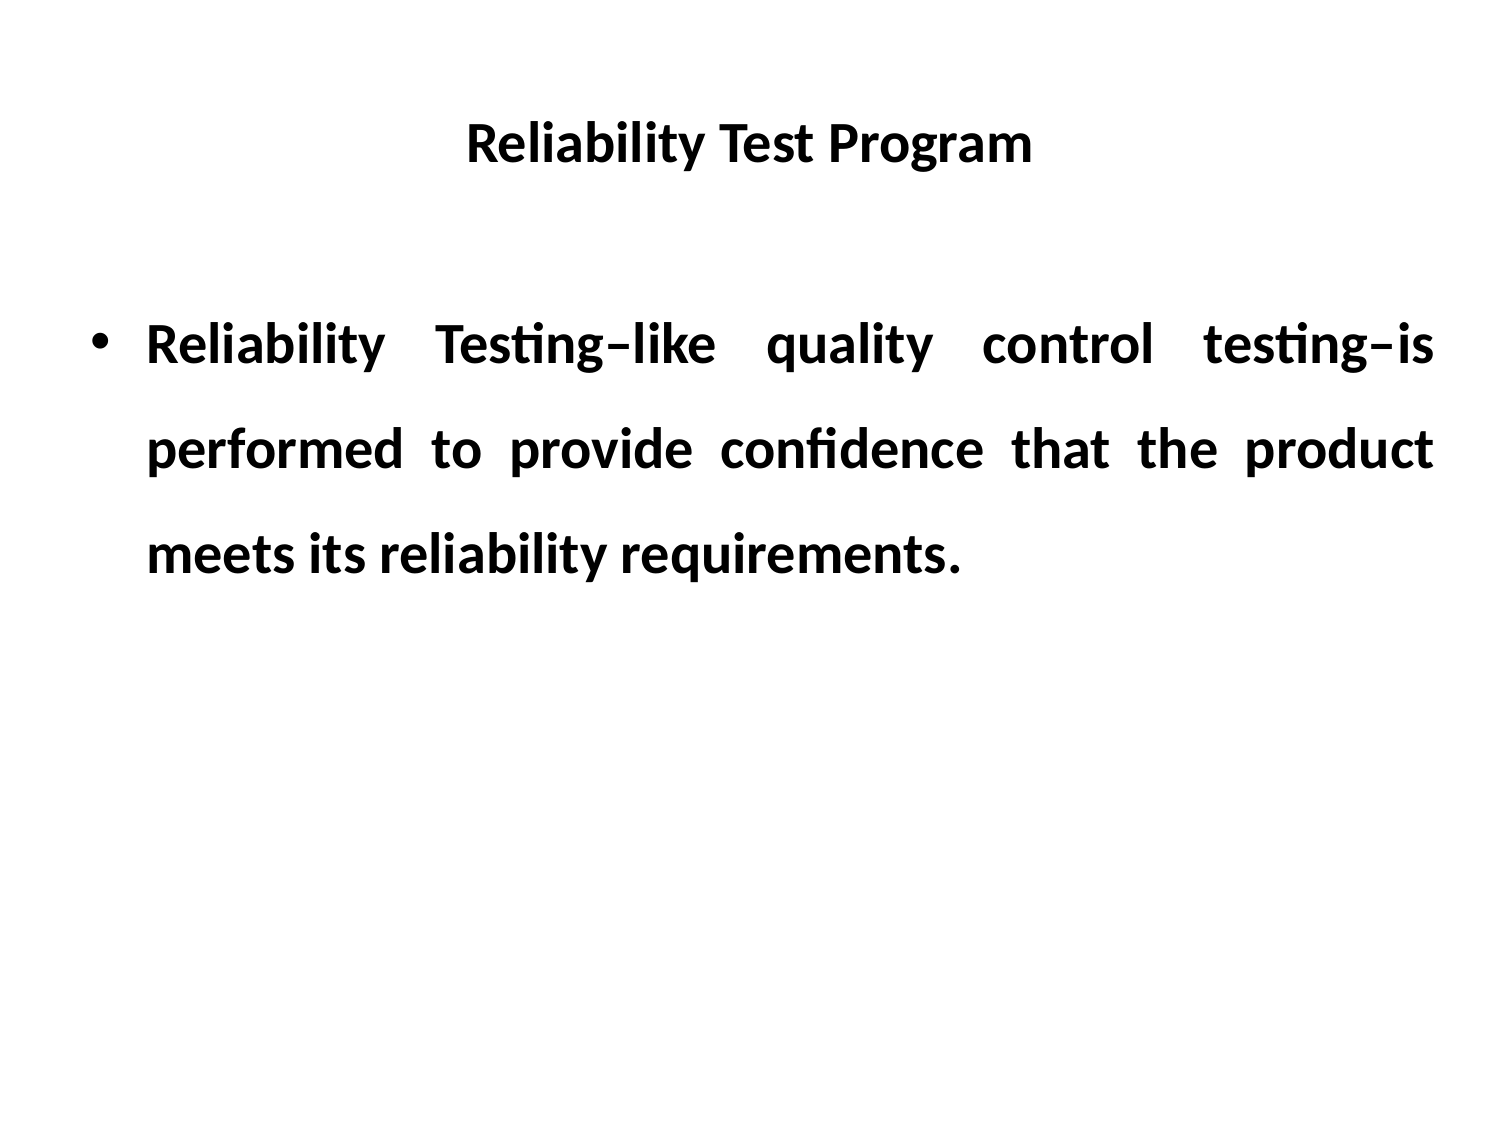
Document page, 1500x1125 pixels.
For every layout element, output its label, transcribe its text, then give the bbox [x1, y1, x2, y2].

title Reliability Test Program [75, 45, 1425, 233]
list Reliability Testing–like quality control testing–is performed to provide confidence that the product meets its reliability requirements. [75, 262, 1450, 1005]
